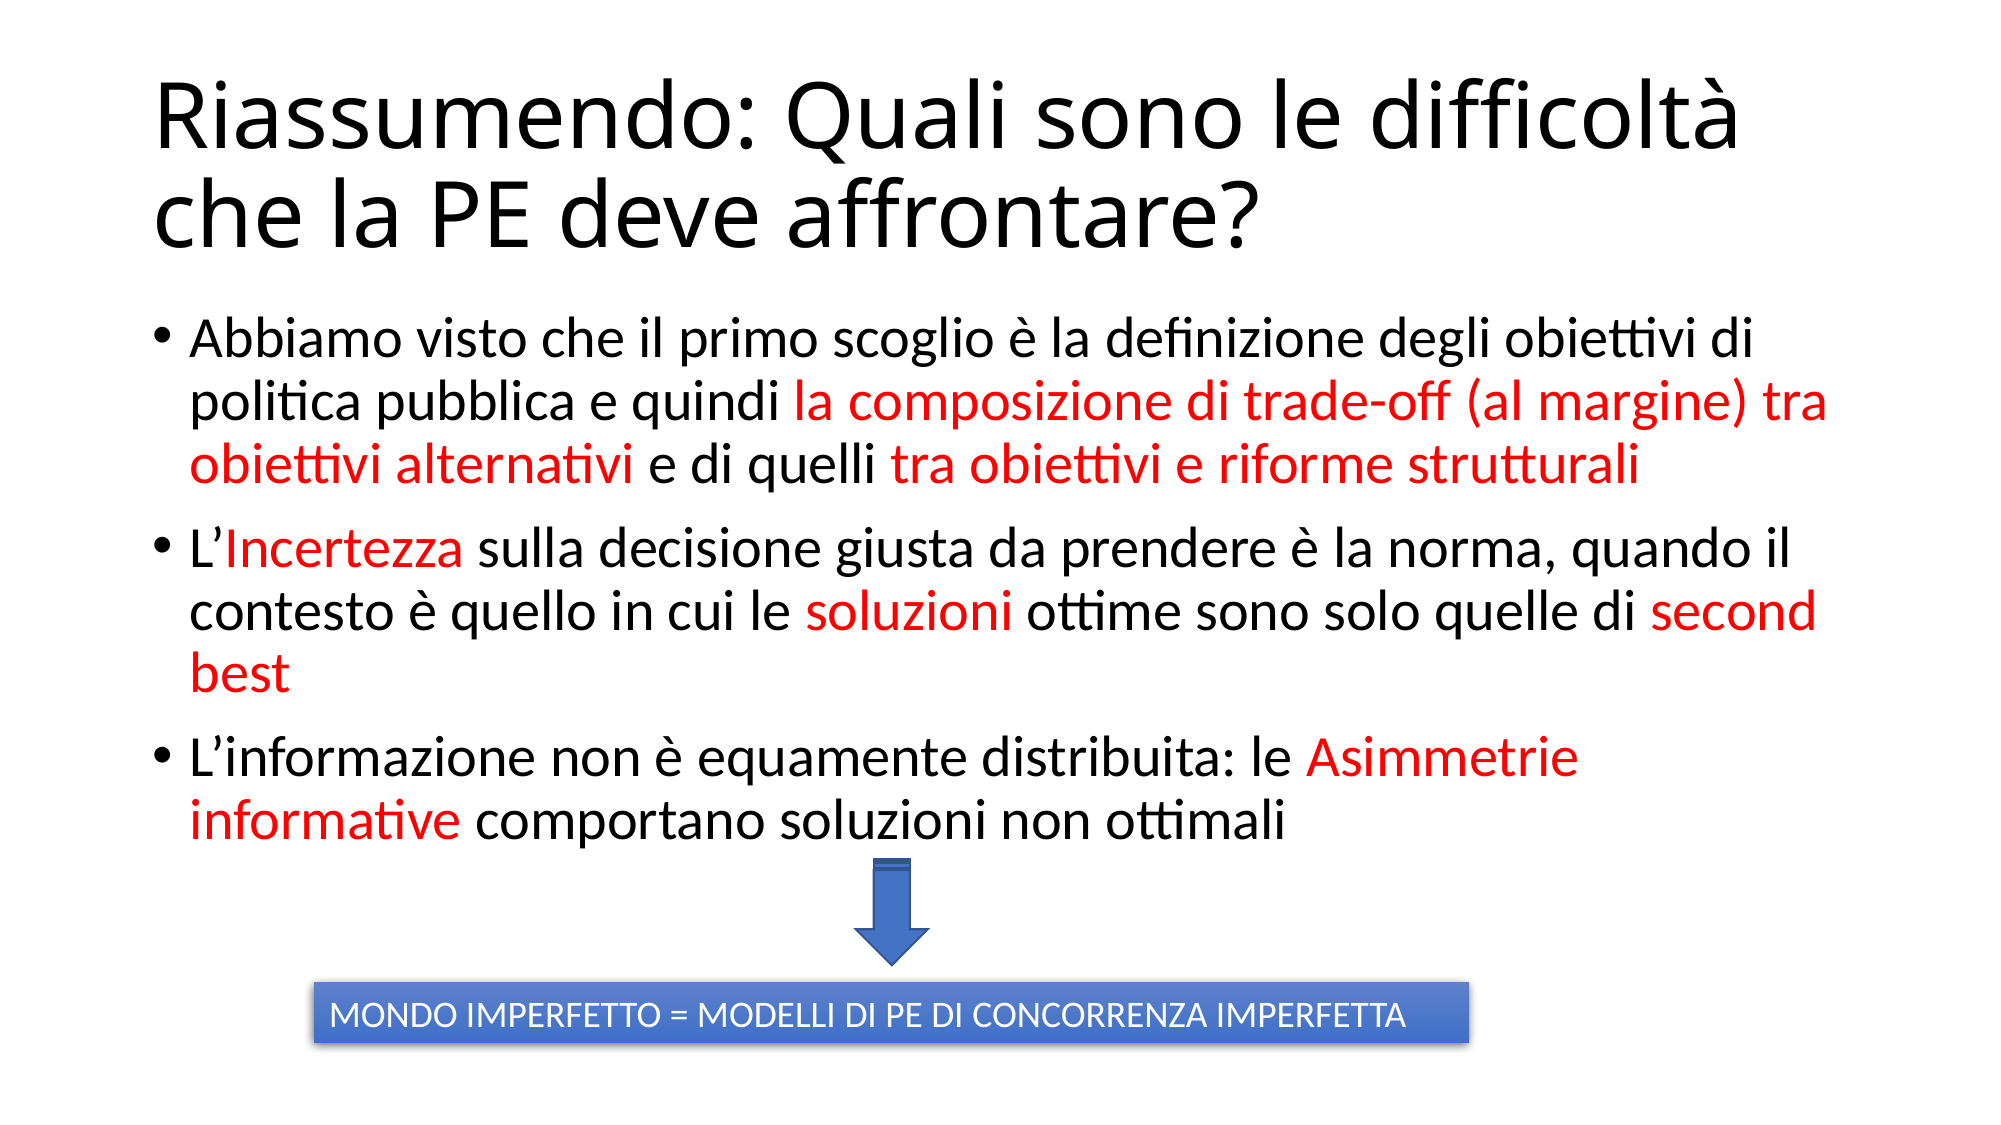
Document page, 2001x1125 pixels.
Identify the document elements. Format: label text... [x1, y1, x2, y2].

title Riassumendo: Quali sono le difficoltà che la PE deve affrontare? [137, 59, 1863, 278]
text_box MONDO IMPERFETTO = MODELLI DI PE DI CONCORRENZA IMPERFETTA [314, 982, 1470, 1043]
text_box [853, 858, 931, 967]
list Abbiamo visto che il primo scoglio è la definizione degli obiettivi di politica pubblica e quindi la composizione di trade-off (al margine) tra obiettivi alternativi e di quelli tra obiettivi e riforme strutturali L’Incertezza sulla decisione giusta da prendere è la norma, quando il contesto è quello in cui le soluzioni ottime sono solo quelle di second best L’informazione non è equamente distribuita: le Asimmetrie informative comportano soluzioni non ottimali [137, 299, 1863, 1014]
